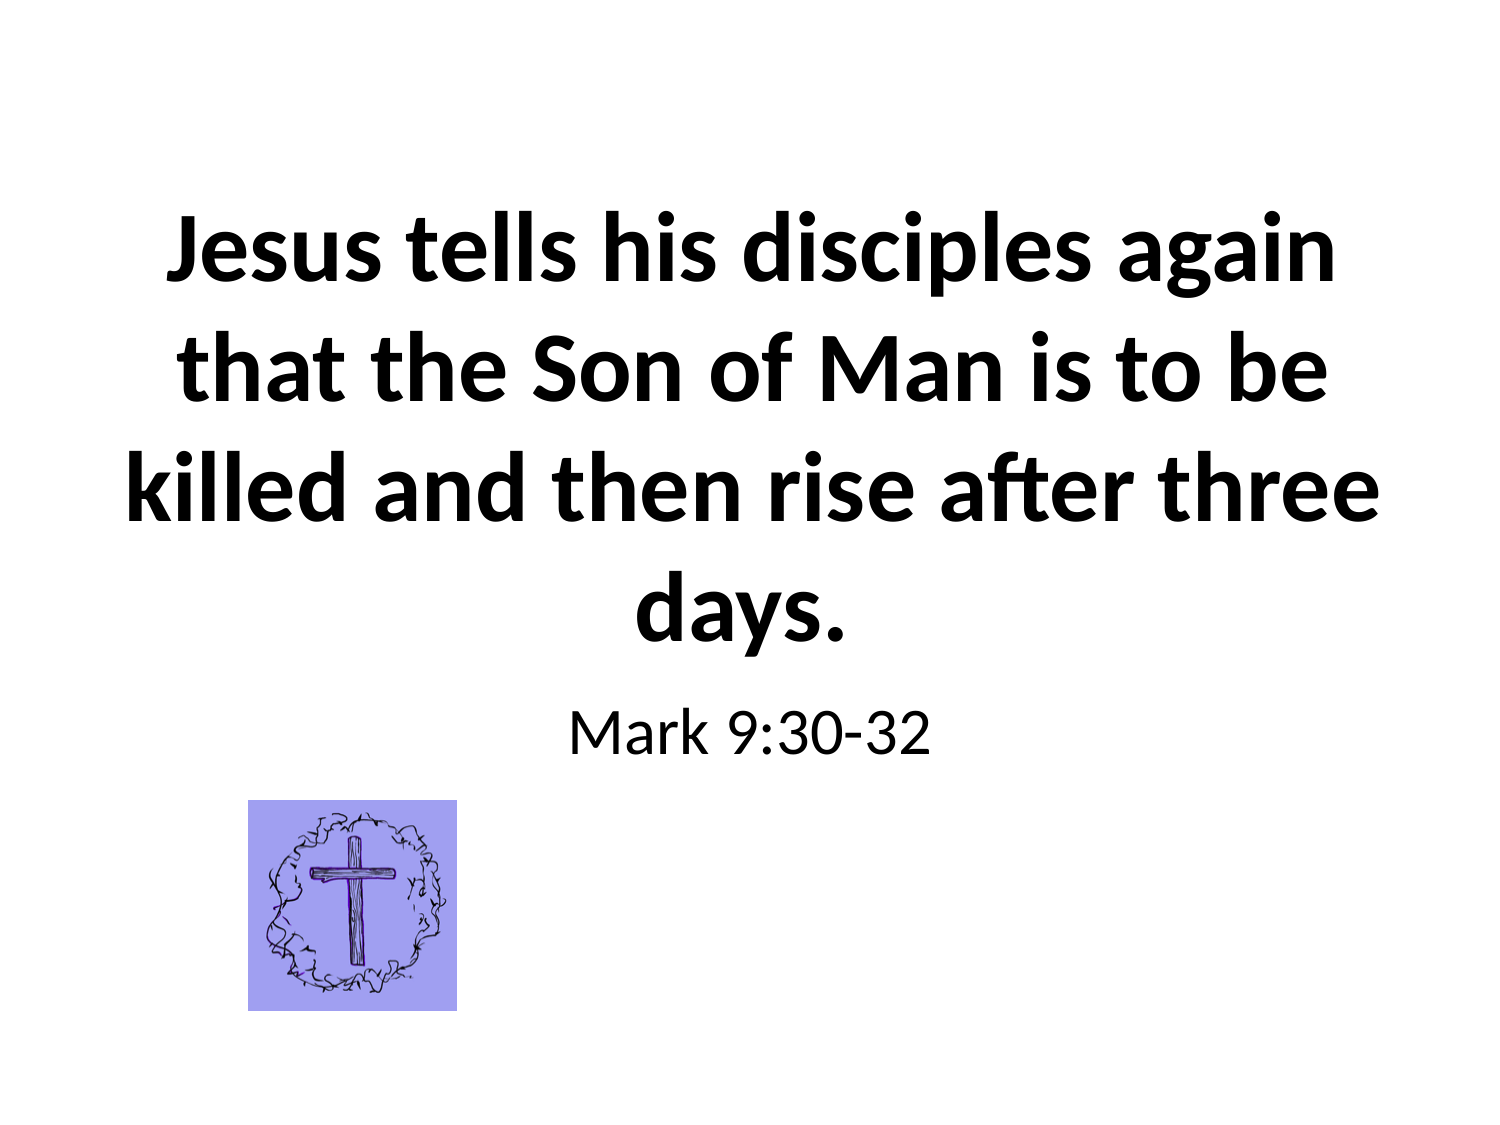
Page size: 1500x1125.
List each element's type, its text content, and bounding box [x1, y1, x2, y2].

picture [248, 800, 458, 1011]
subtitle Mark 9:30-32 [225, 679, 1275, 786]
title Jesus tells his disciples again that the Son of Man is to be killed and then rise after three days. [68, 189, 1438, 654]
